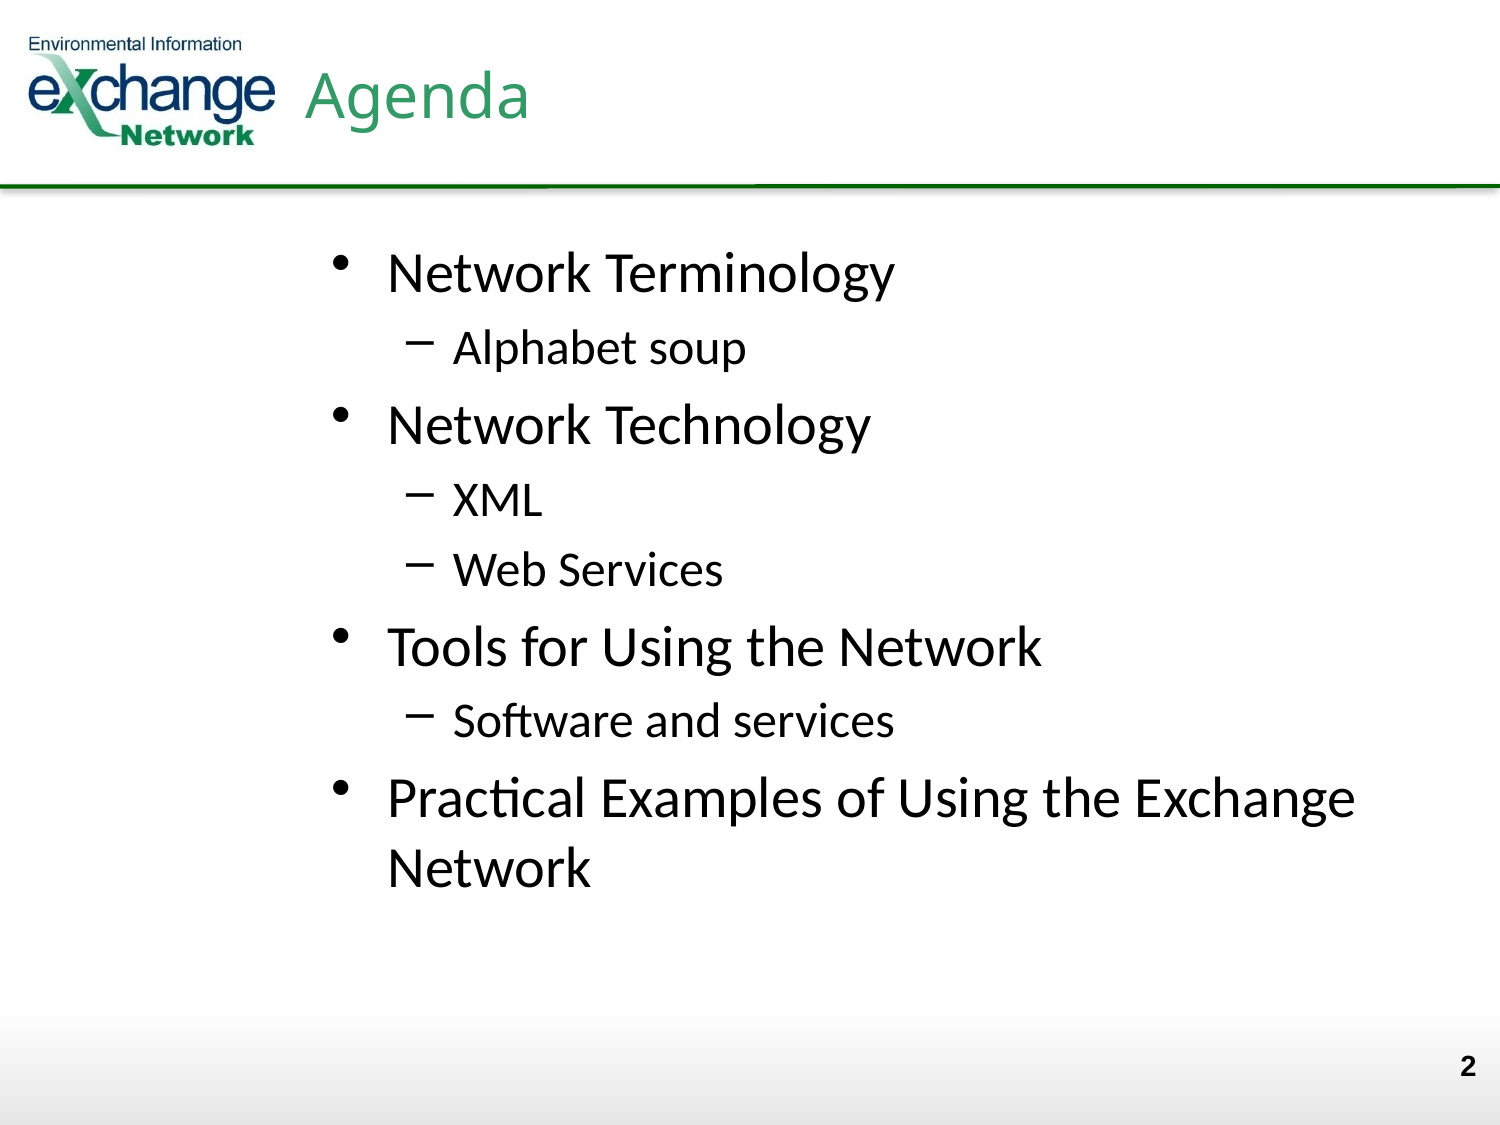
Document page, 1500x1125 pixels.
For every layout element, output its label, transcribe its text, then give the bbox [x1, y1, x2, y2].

title Agenda [290, 0, 1500, 188]
slide_number 2 [1178, 1039, 1492, 1115]
picture [24, 31, 275, 158]
list Network Terminology Alphabet soup Network Technology XML Web Services Tools for Using the Network Software and services Practical Examples of Using the Exchange Network [316, 227, 1460, 978]
